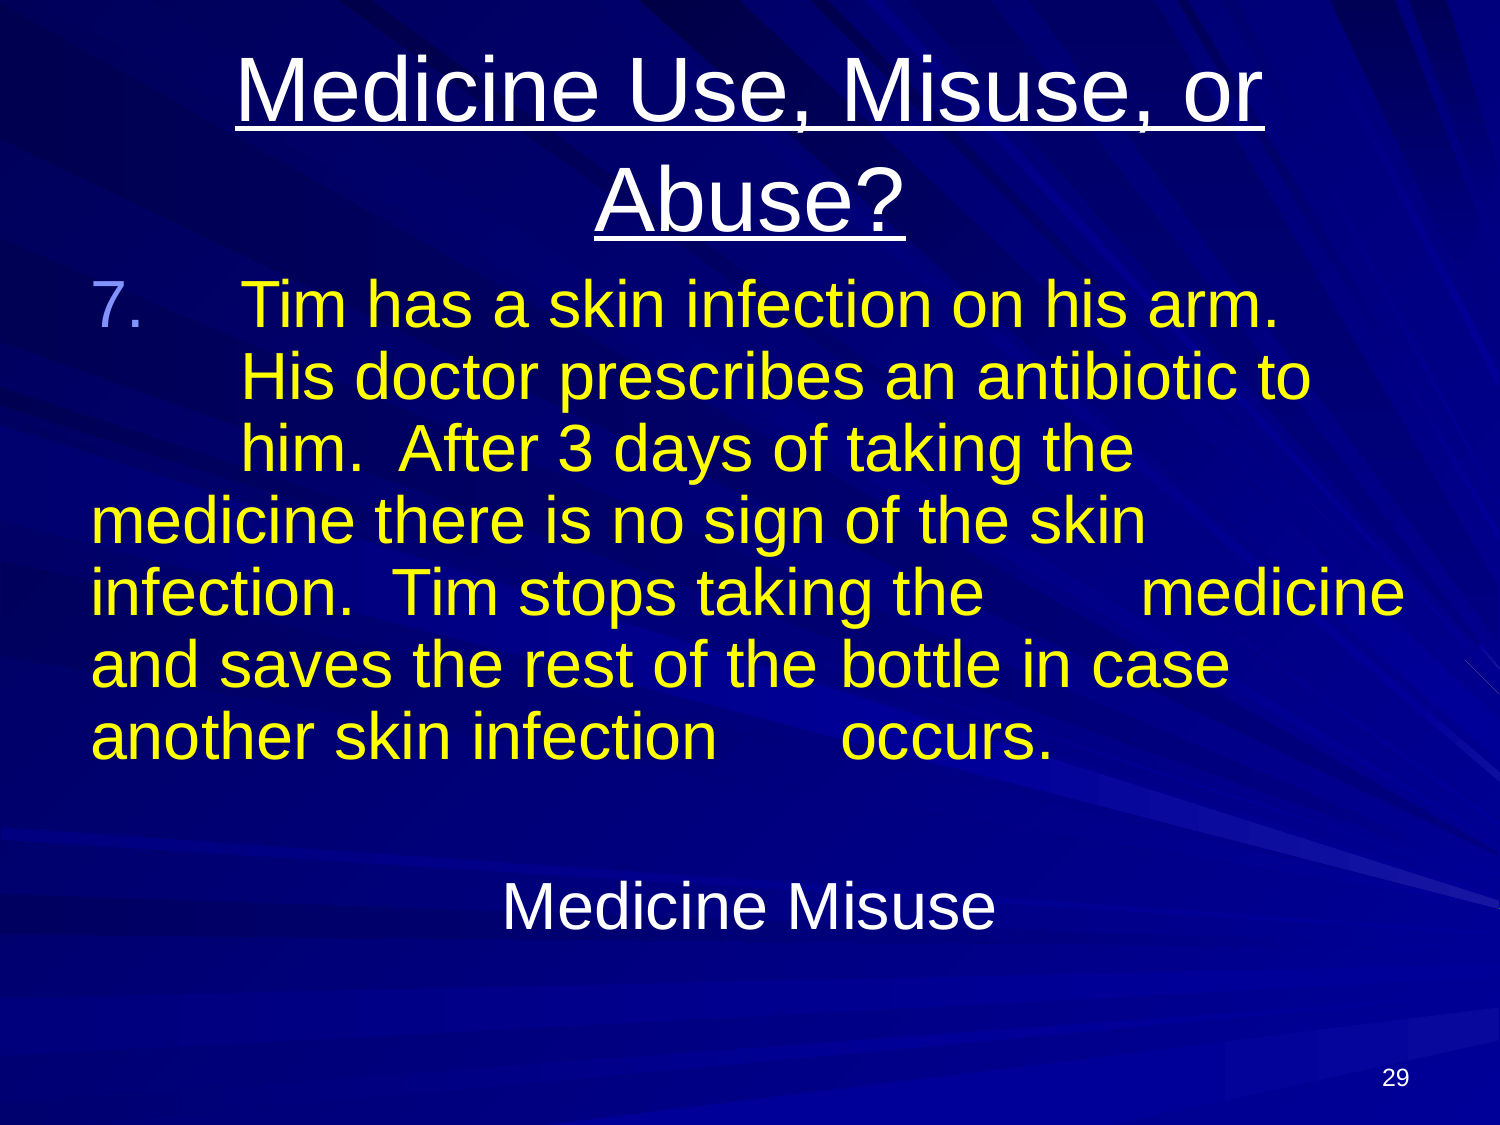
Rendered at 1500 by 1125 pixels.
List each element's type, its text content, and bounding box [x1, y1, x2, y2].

list 7. Tim has a skin infection on his arm. His doctor prescribes an antibiotic to him. After 3 days of taking the medicine there is no sign of the skin infection. Tim stops taking the medicine and saves the rest of the bottle in case another skin infection occurs. Medicine Misuse [74, 262, 1426, 1038]
title Medicine Use, Misuse, or Abuse? [74, 45, 1426, 234]
slide_number 29 [1074, 1023, 1426, 1100]
